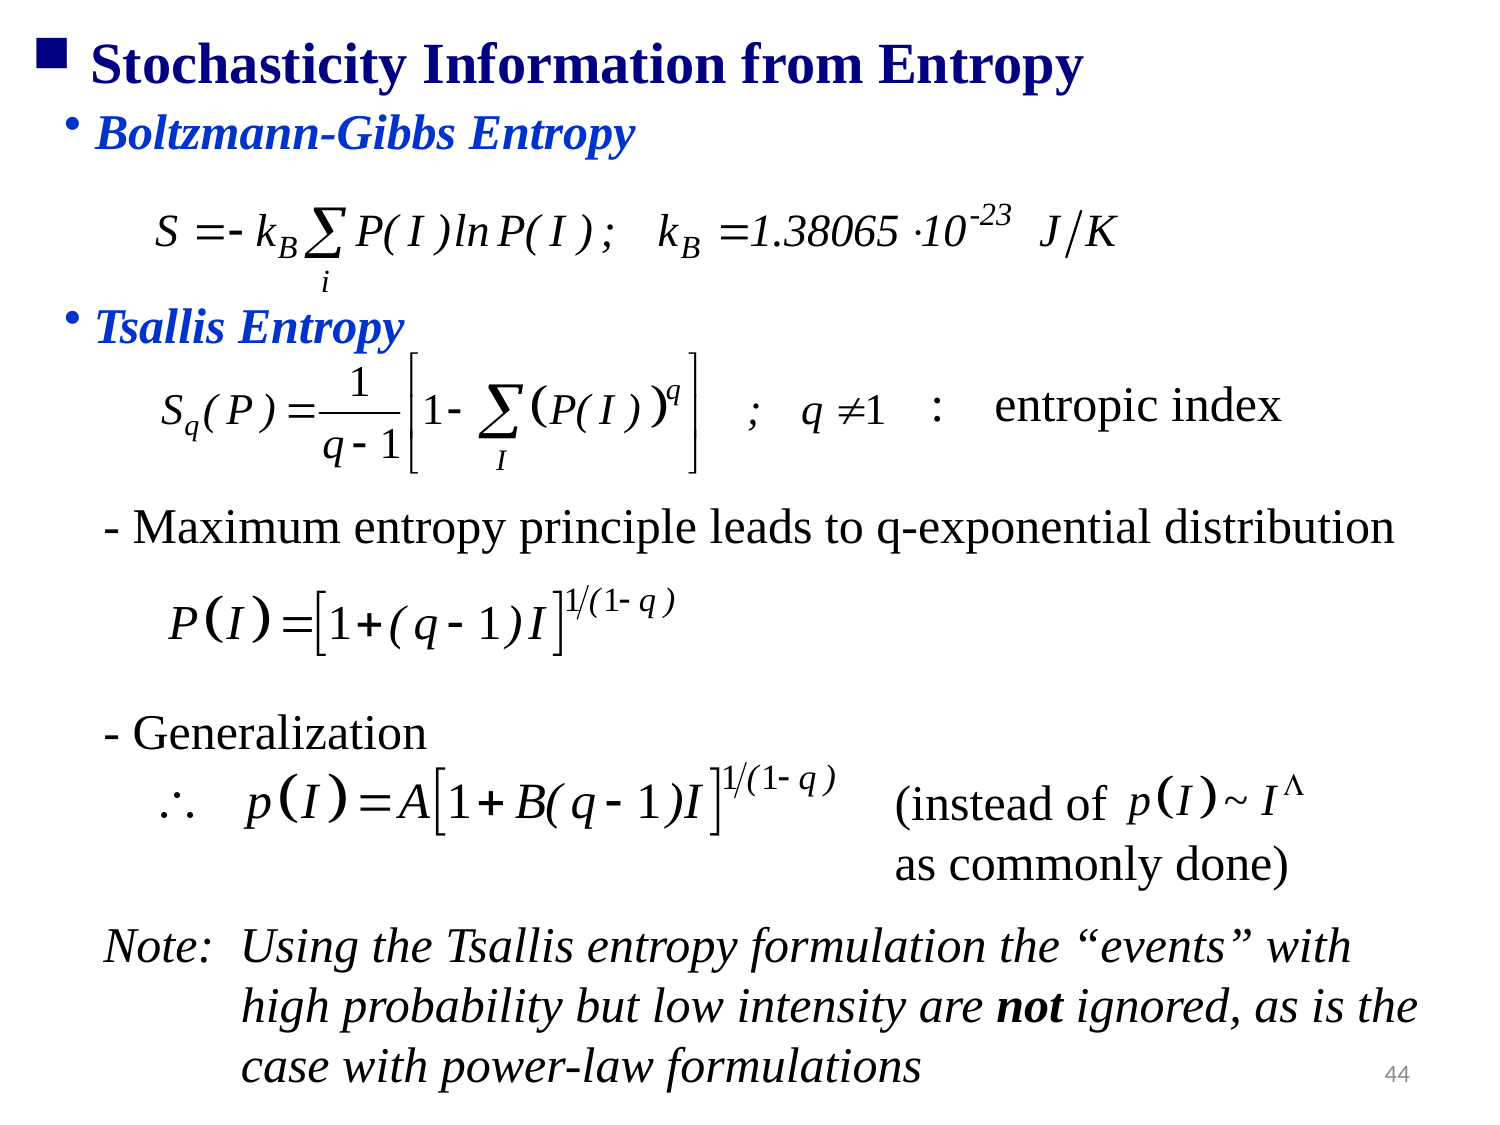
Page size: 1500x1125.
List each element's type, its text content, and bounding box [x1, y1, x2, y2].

text_box Stochasticity Information from Entropy [17, 17, 1471, 103]
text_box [154, 750, 845, 849]
text_box Note: Using the Tsallis entropy formulation the “events” with high probability but low intensity are not ignored, as is the case with power-law formulations [88, 905, 1459, 1100]
text_box : entropic index [915, 364, 1341, 427]
text_box Tsallis Entropy [50, 286, 925, 362]
text_box - Maximum entropy principle leads to q-exponential distribution [88, 486, 1459, 561]
text_box : entropic index [915, 428, 1341, 440]
text_box (instead of as commonly done) [879, 763, 1500, 898]
text_box - Generalization [88, 691, 1459, 767]
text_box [147, 192, 1130, 305]
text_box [153, 343, 890, 484]
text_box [159, 574, 682, 669]
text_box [1115, 763, 1315, 842]
text_box Boltzmann-Gibbs Entropy [50, 103, 925, 168]
